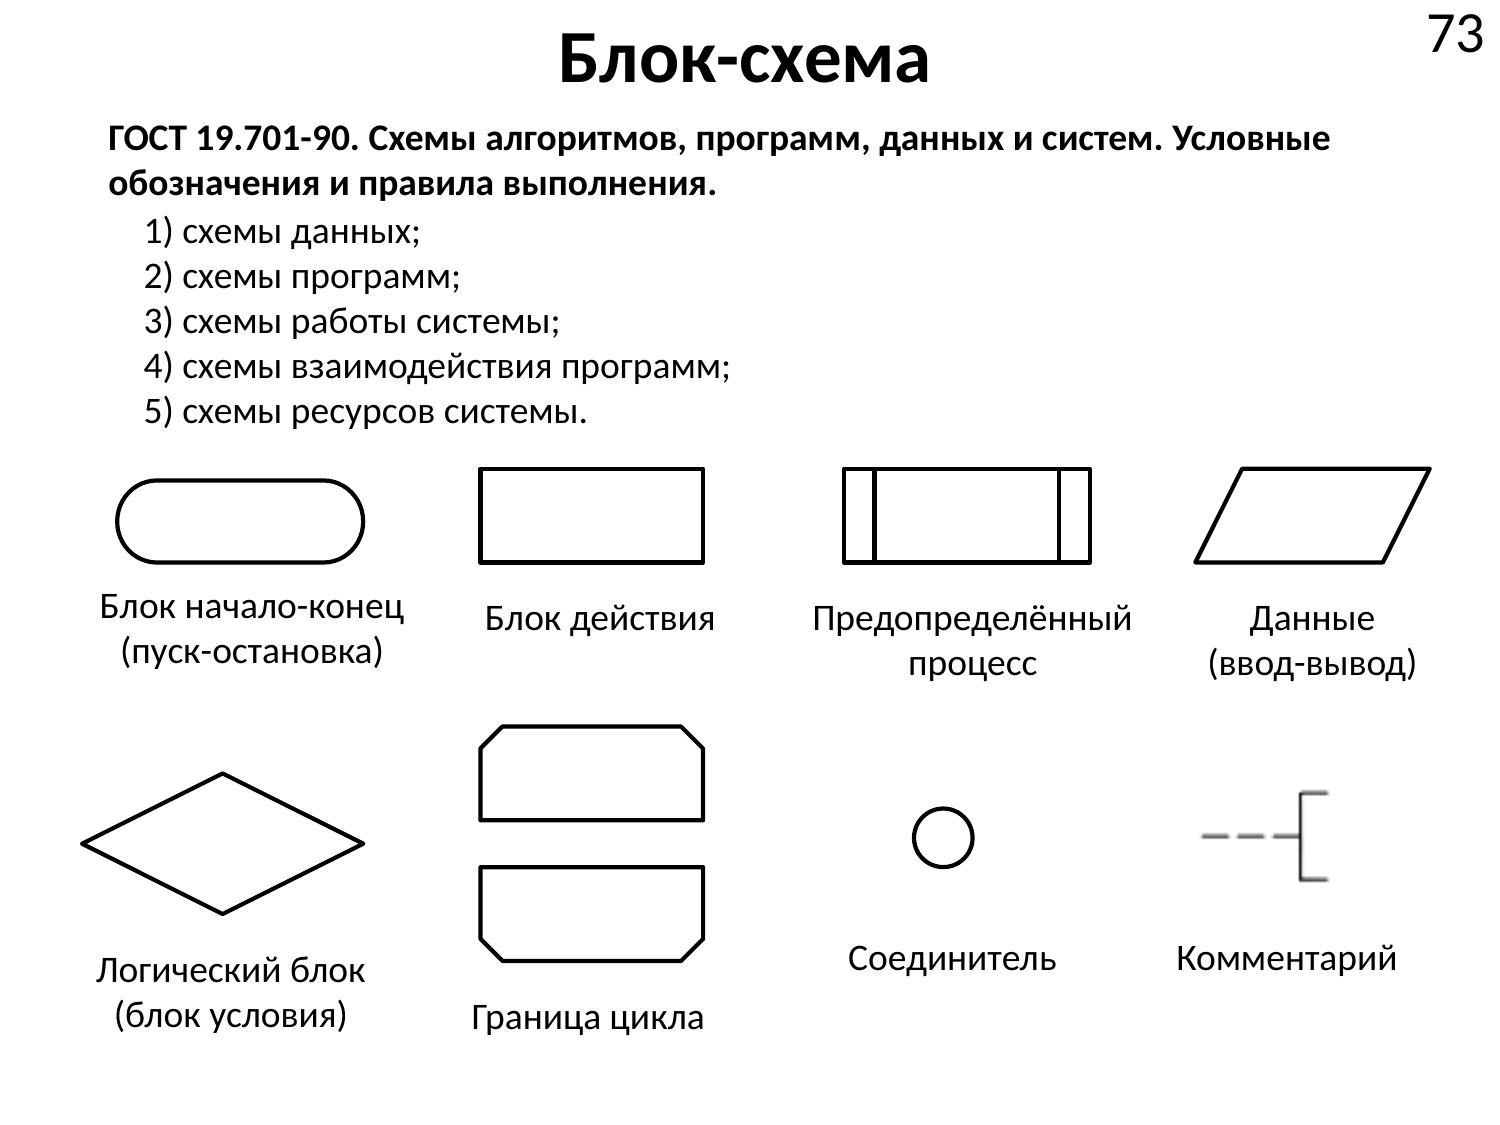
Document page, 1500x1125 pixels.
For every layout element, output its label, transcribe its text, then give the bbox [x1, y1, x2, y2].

text_box 1) схемы данных; 2) схемы программ; 3) схемы работы системы; 4) схемы взаимодействия программ; 5) схемы ресурсов системы. [128, 199, 879, 439]
text_box Комментарий [1161, 925, 1413, 986]
text_box [842, 467, 1092, 565]
picture [1183, 773, 1349, 903]
slide_number 73 [1347, 0, 1500, 59]
text_box [478, 865, 706, 964]
text_box Блок начало-конец (пуск-остановка) [82, 574, 422, 679]
text_box [79, 771, 366, 916]
text_box ГОСТ 19.701-90. Схемы алгоритмов, программ, данных и систем. Условные обозначения и правила выполнения. [93, 105, 1430, 211]
text_box Граница цикла [456, 984, 727, 1045]
text_box Блок действия [469, 585, 731, 646]
text_box [1193, 466, 1432, 565]
text_box Соединитель [833, 925, 1072, 986]
text_box [478, 724, 706, 823]
text_box Логический блок (блок условия) [58, 937, 404, 1043]
text_box Предопределённый процесс [796, 585, 1149, 691]
text_box Данные (ввод-вывод) [1171, 585, 1454, 691]
title Блок-схема [70, 0, 1421, 141]
text_box [115, 478, 366, 565]
text_box [478, 467, 705, 565]
text_box [911, 806, 975, 870]
